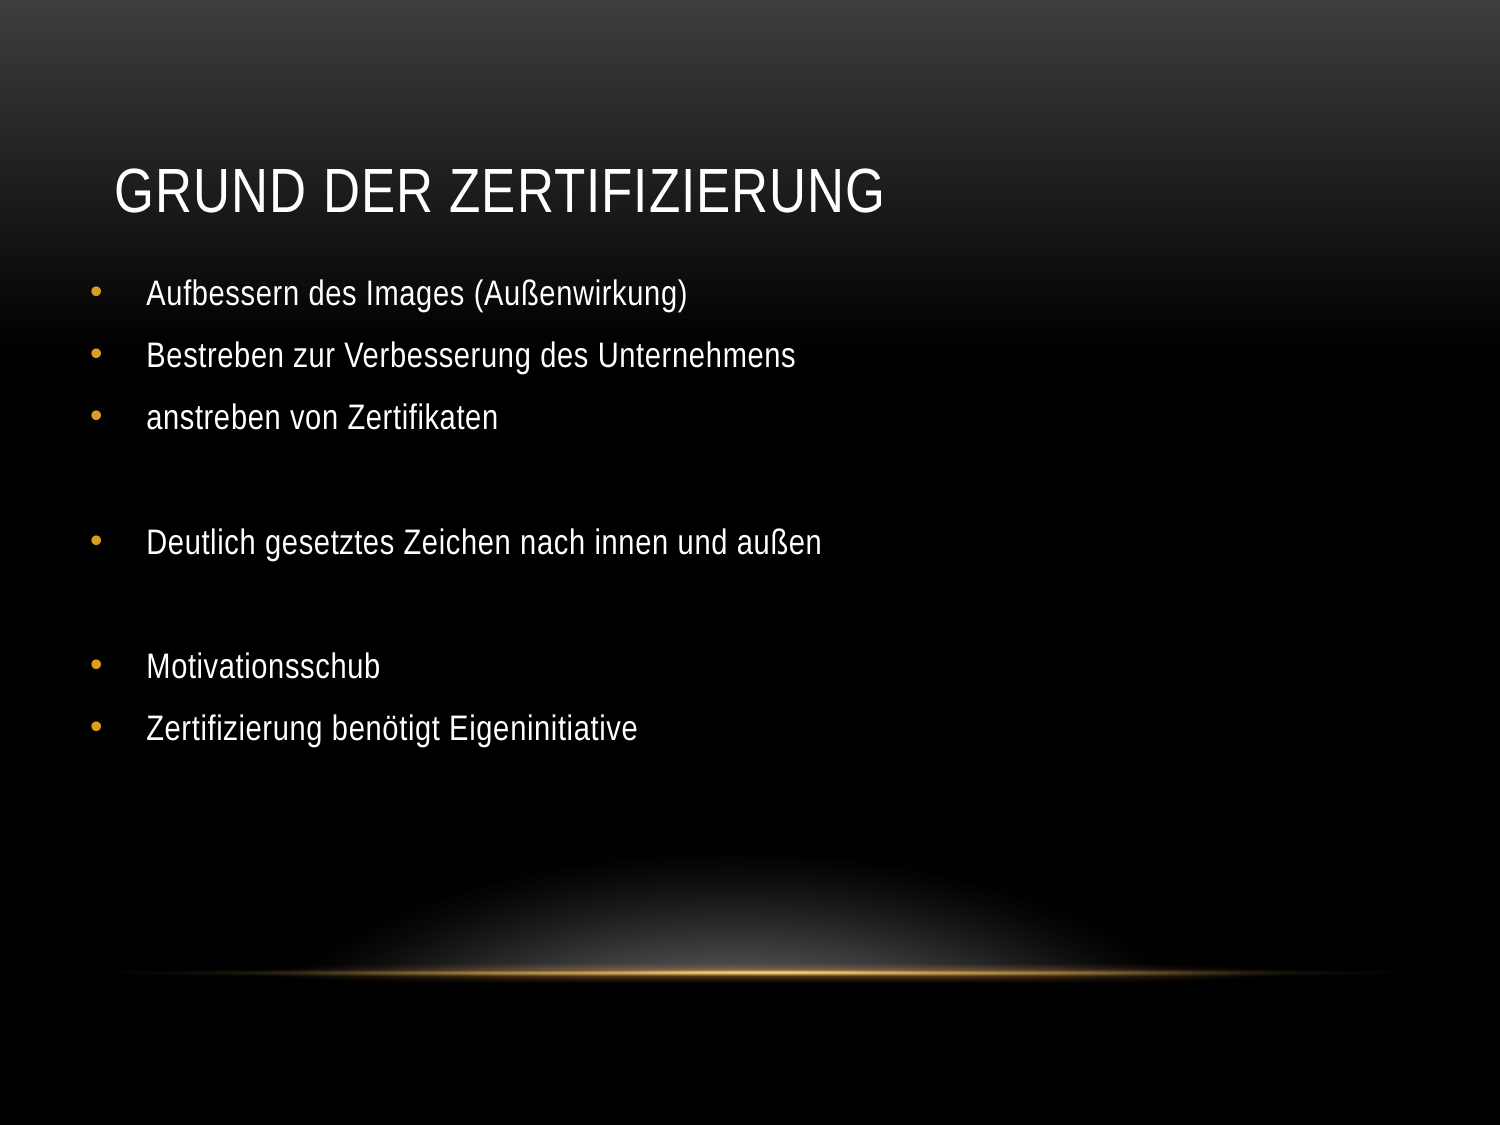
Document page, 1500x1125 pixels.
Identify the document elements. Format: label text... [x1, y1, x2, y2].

picture [0, 0, 1500, 1125]
title Grund der Zertifizierung [99, 45, 1400, 233]
list Aufbessern des Images (Außenwirkung) Bestreben zur Verbesserung des Unternehmens anstreben von Zertifikaten Deutlich gesetztes Zeichen nach innen und außen Motivationsschub Zertifizierung benötigt Eigeninitiative [75, 262, 1425, 1083]
